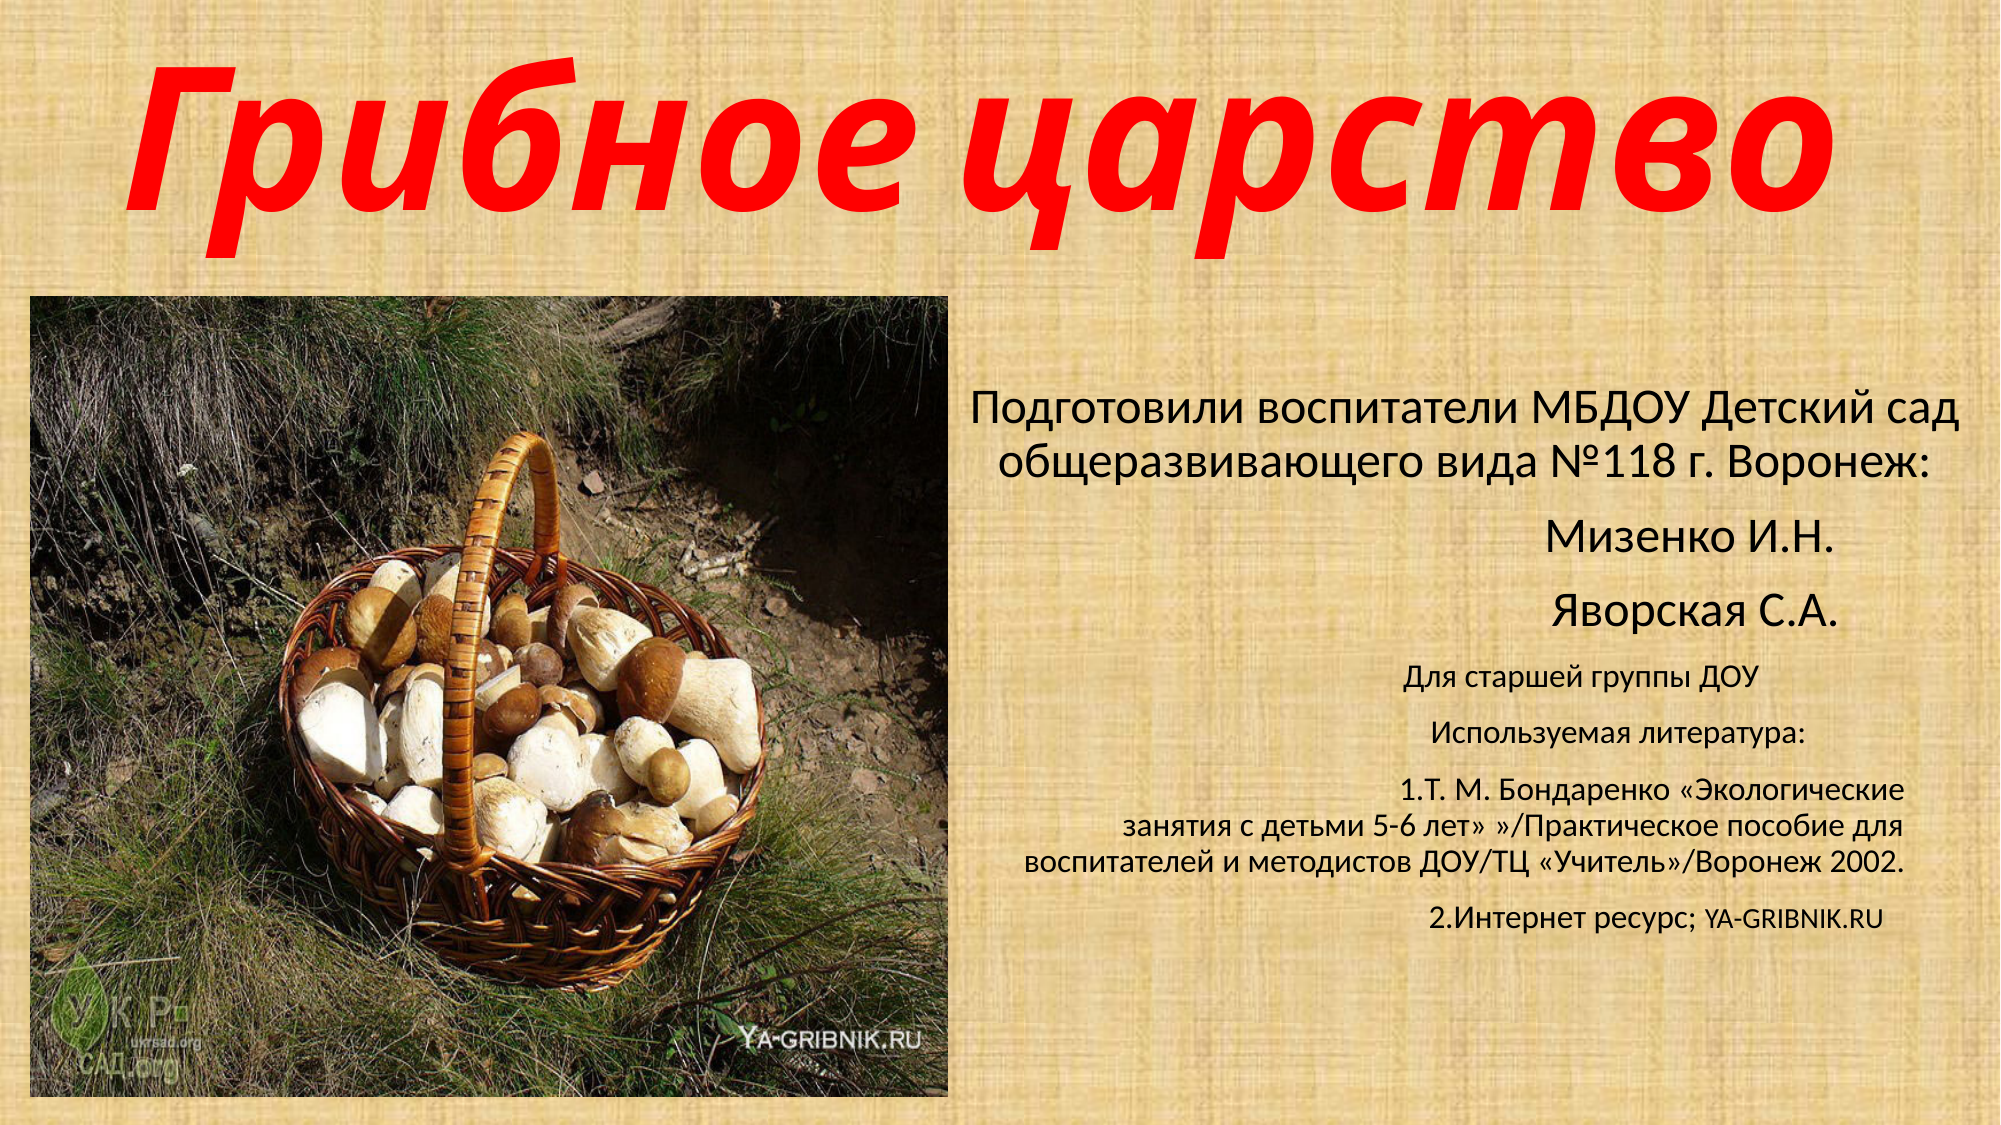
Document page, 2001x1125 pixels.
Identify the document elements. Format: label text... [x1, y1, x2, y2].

picture [0, 0, 2001, 1125]
title Грибное царство [0, 0, 1965, 262]
subtitle Подготовили воспитатели МБДОУ Детский сад общеразвивающего вида №118 г. Воронеж: Мизенко И.Н. Яворская С.А. Для старшей группы ДОУ Используемая литература: 1.Т. М. Бондаренко «Экологические занятия с детьми 5-6 лет» »/Практическое пособие для воспитателей и методистов ДОУ/ТЦ «Учитель»/Воронеж 2002. 2.Интернет ресурс; YA-GRIBNIK.RU [948, 372, 1982, 1098]
